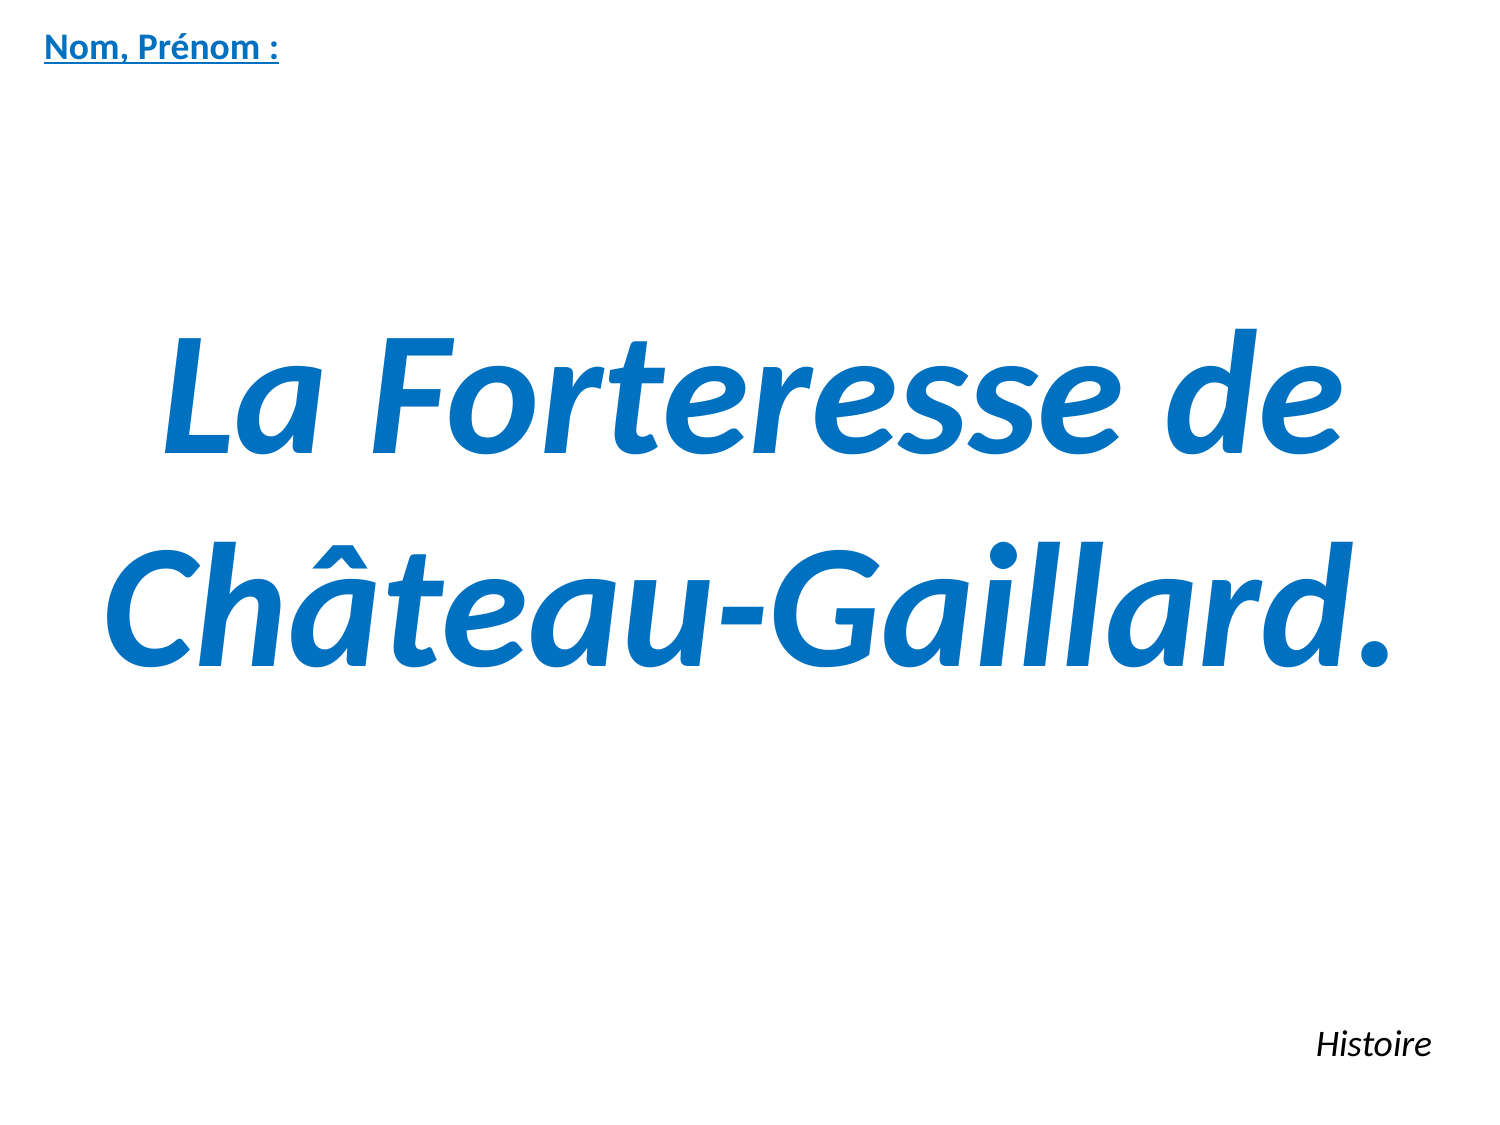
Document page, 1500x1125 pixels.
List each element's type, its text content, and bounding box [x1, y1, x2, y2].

text_box Histoire [1068, 1011, 1447, 1072]
text_box La Forteresse de Château-Gaillard. [46, 269, 1459, 710]
text_box Nom, Prénom : [29, 14, 1272, 75]
